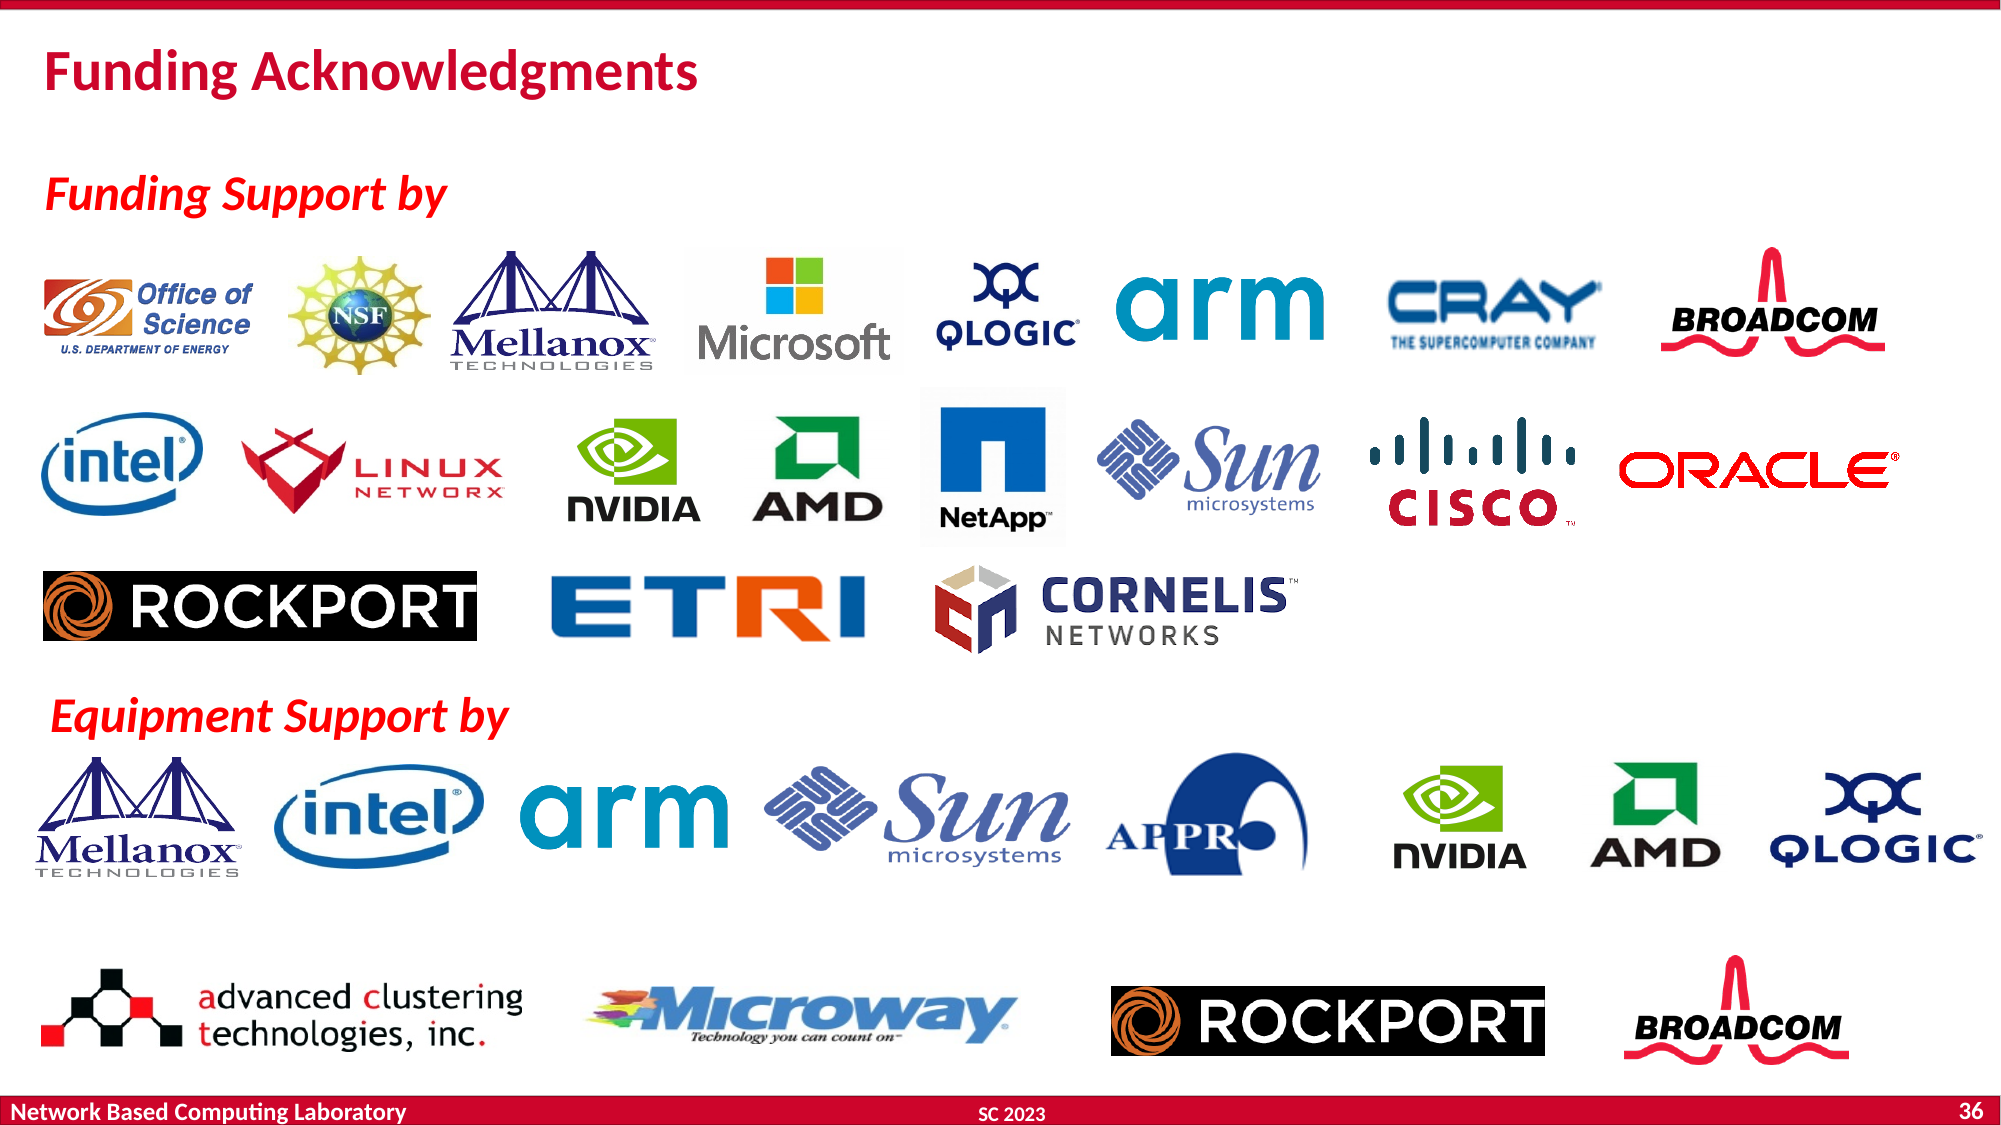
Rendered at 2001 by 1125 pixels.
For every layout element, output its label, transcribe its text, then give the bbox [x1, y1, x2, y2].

picture [1582, 756, 1728, 872]
picture [43, 571, 477, 642]
picture [287, 256, 431, 375]
picture [1132, 291, 1164, 328]
picture [1096, 418, 1321, 517]
picture [41, 968, 522, 1052]
picture [579, 986, 1021, 1044]
picture [919, 386, 1067, 548]
picture [1369, 416, 1576, 526]
picture [273, 764, 484, 869]
picture [1115, 275, 1324, 342]
picture [34, 757, 243, 877]
picture [934, 564, 1298, 654]
picture [519, 392, 890, 677]
title Funding Acknowledgments [30, 24, 1801, 152]
picture [241, 420, 505, 514]
picture [684, 247, 904, 375]
picture [1767, 739, 1984, 902]
picture [41, 275, 256, 356]
picture [450, 251, 656, 371]
picture [1345, 739, 1576, 894]
text_box Equipment Support by [35, 669, 632, 741]
picture [41, 412, 204, 517]
picture [1609, 434, 1910, 506]
picture [934, 231, 1082, 381]
picture [1661, 247, 1885, 358]
picture [1086, 752, 1339, 881]
picture [1362, 245, 1632, 367]
picture [763, 765, 1071, 869]
picture [519, 783, 728, 850]
text_box Funding Support by [30, 147, 541, 219]
picture [536, 799, 568, 836]
picture [1624, 954, 1849, 1065]
picture [1111, 986, 1545, 1056]
